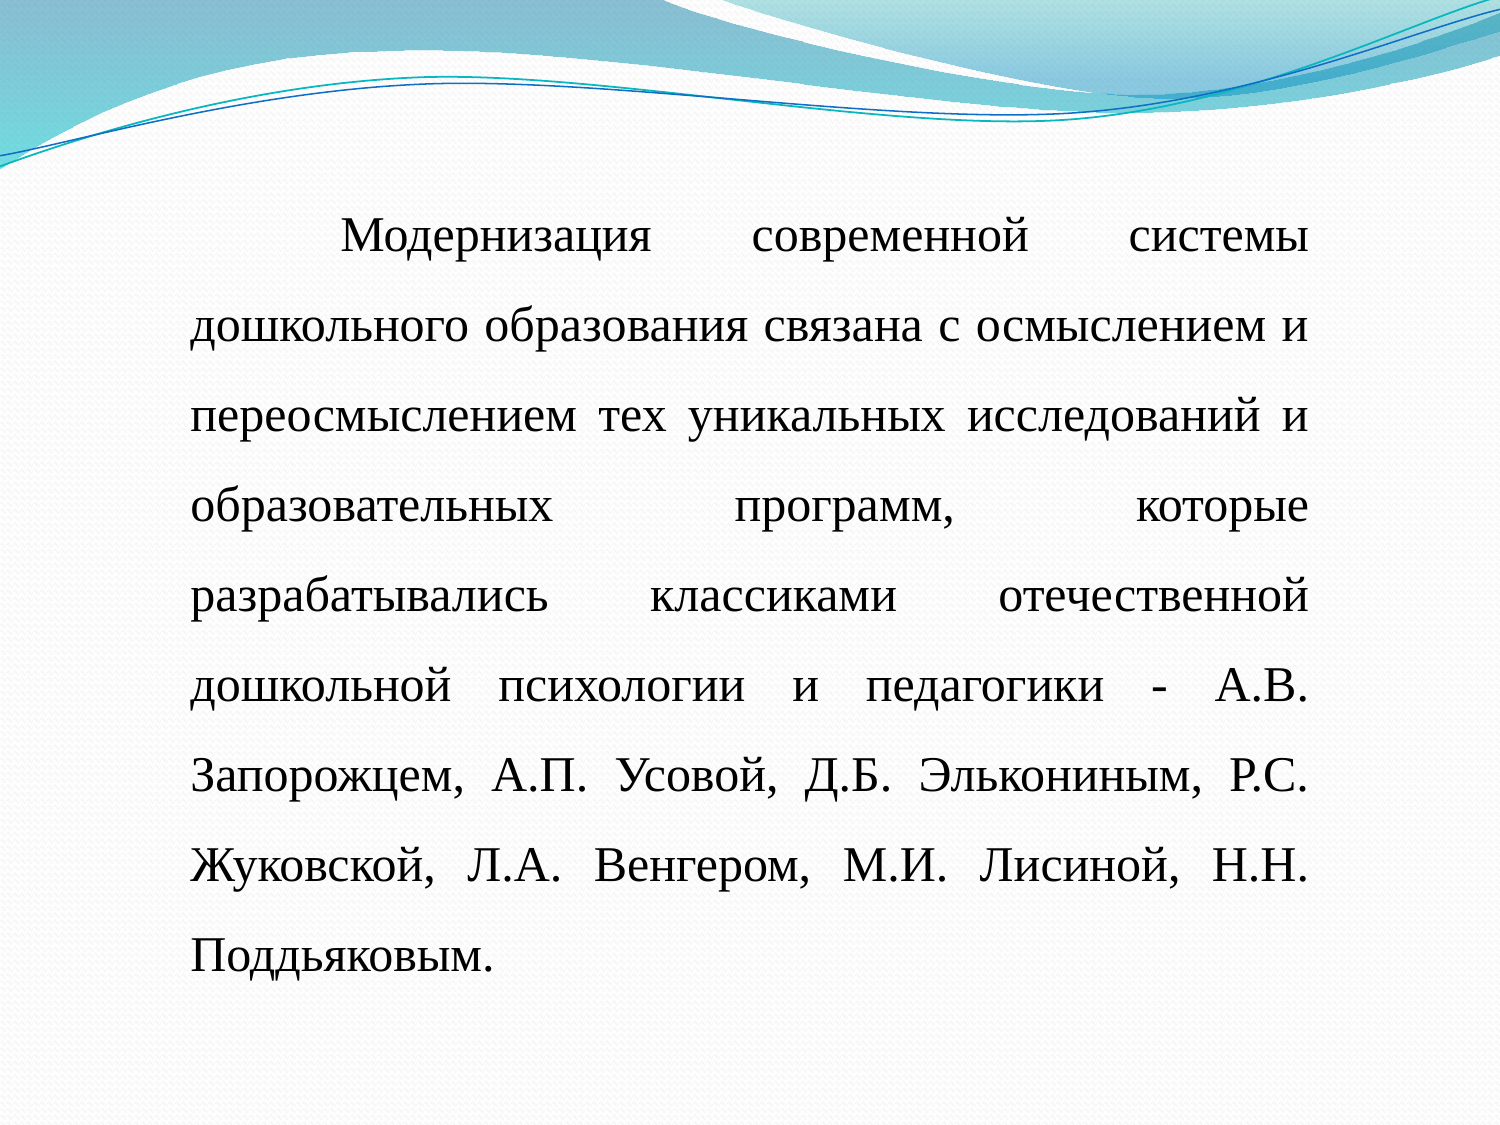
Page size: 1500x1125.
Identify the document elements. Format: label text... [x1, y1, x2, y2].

text_box Модернизация современной системы дошкольного образования связана с осмыслением и переосмыслением тех уникальных исследований и образовательных программ, которые разрабатывались классиками отечественной дошкольной психологии и педагогики - А.В. Запорожцем, А.П. Усовой, Д.Б. Элькониным, Р.С. Жуковской, Л.А. Венгером, М.И. Лисиной, Н.Н. Поддьяковым. [175, 163, 1325, 989]
